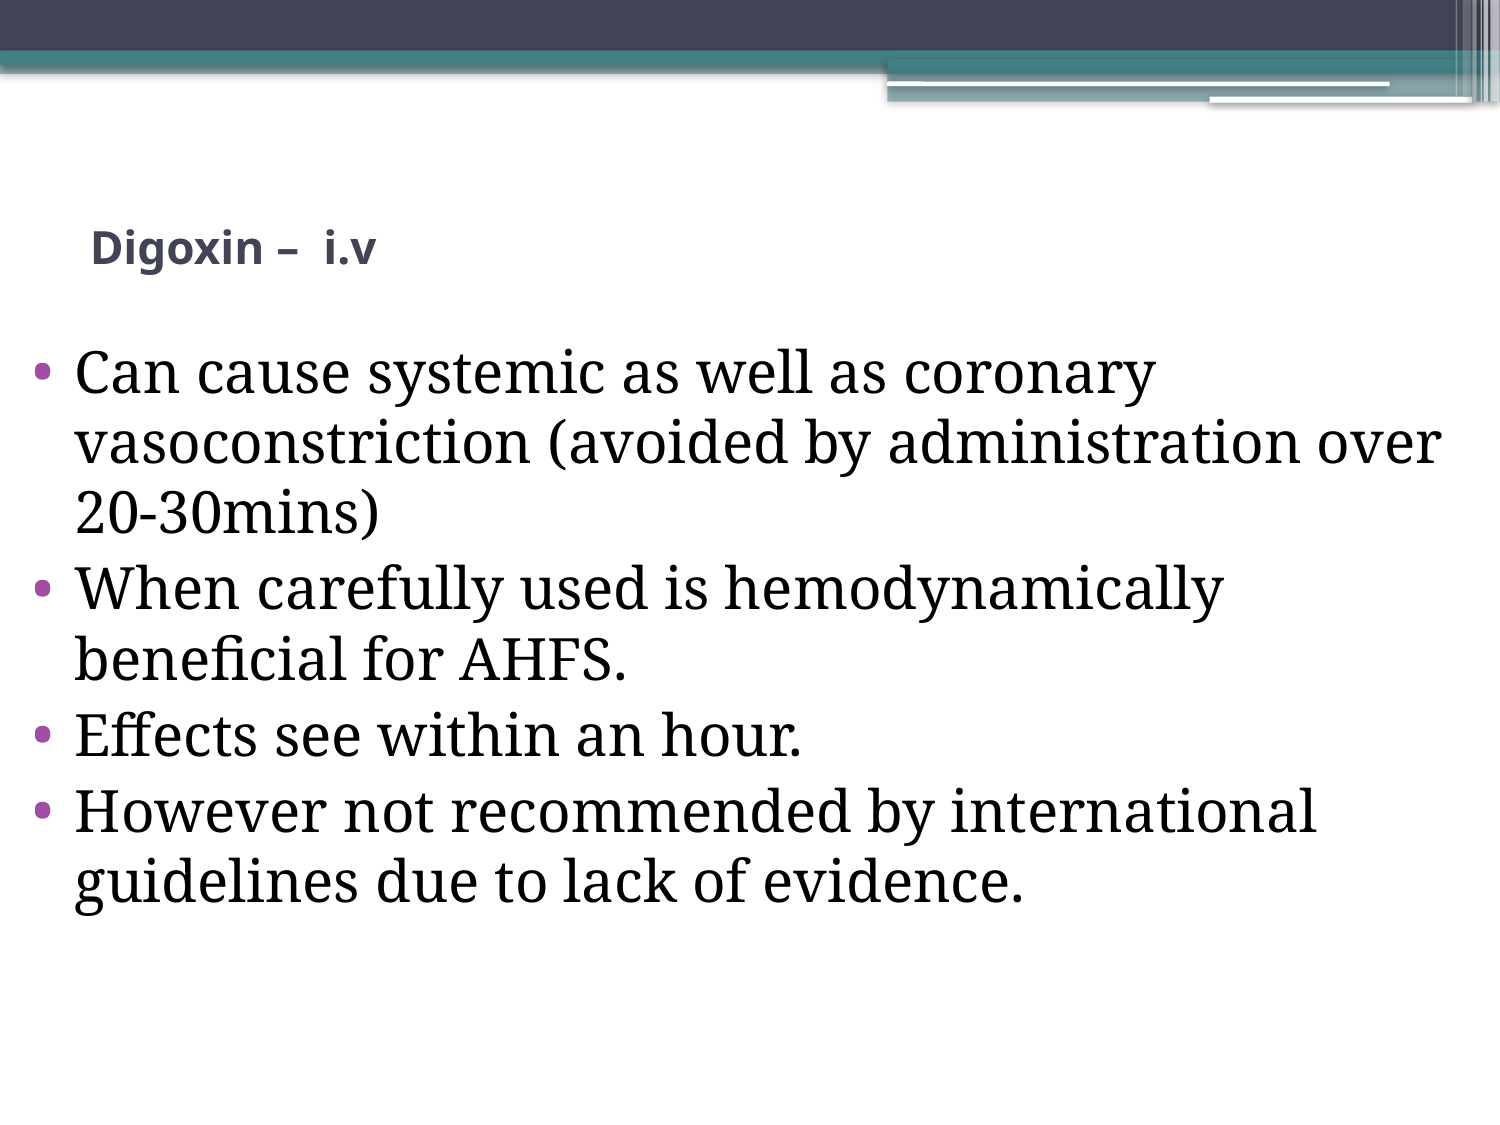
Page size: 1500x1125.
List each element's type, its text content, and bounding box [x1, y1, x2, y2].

list Can cause systemic as well as coronary vasoconstriction (avoided by administration over 20-30mins) When carefully used is hemodynamically beneficial for AHFS. Effects see within an hour. However not recommended by international guidelines due to lack of evidence. [0, 328, 1500, 1043]
title Digoxin – i.v [75, 210, 1425, 282]
